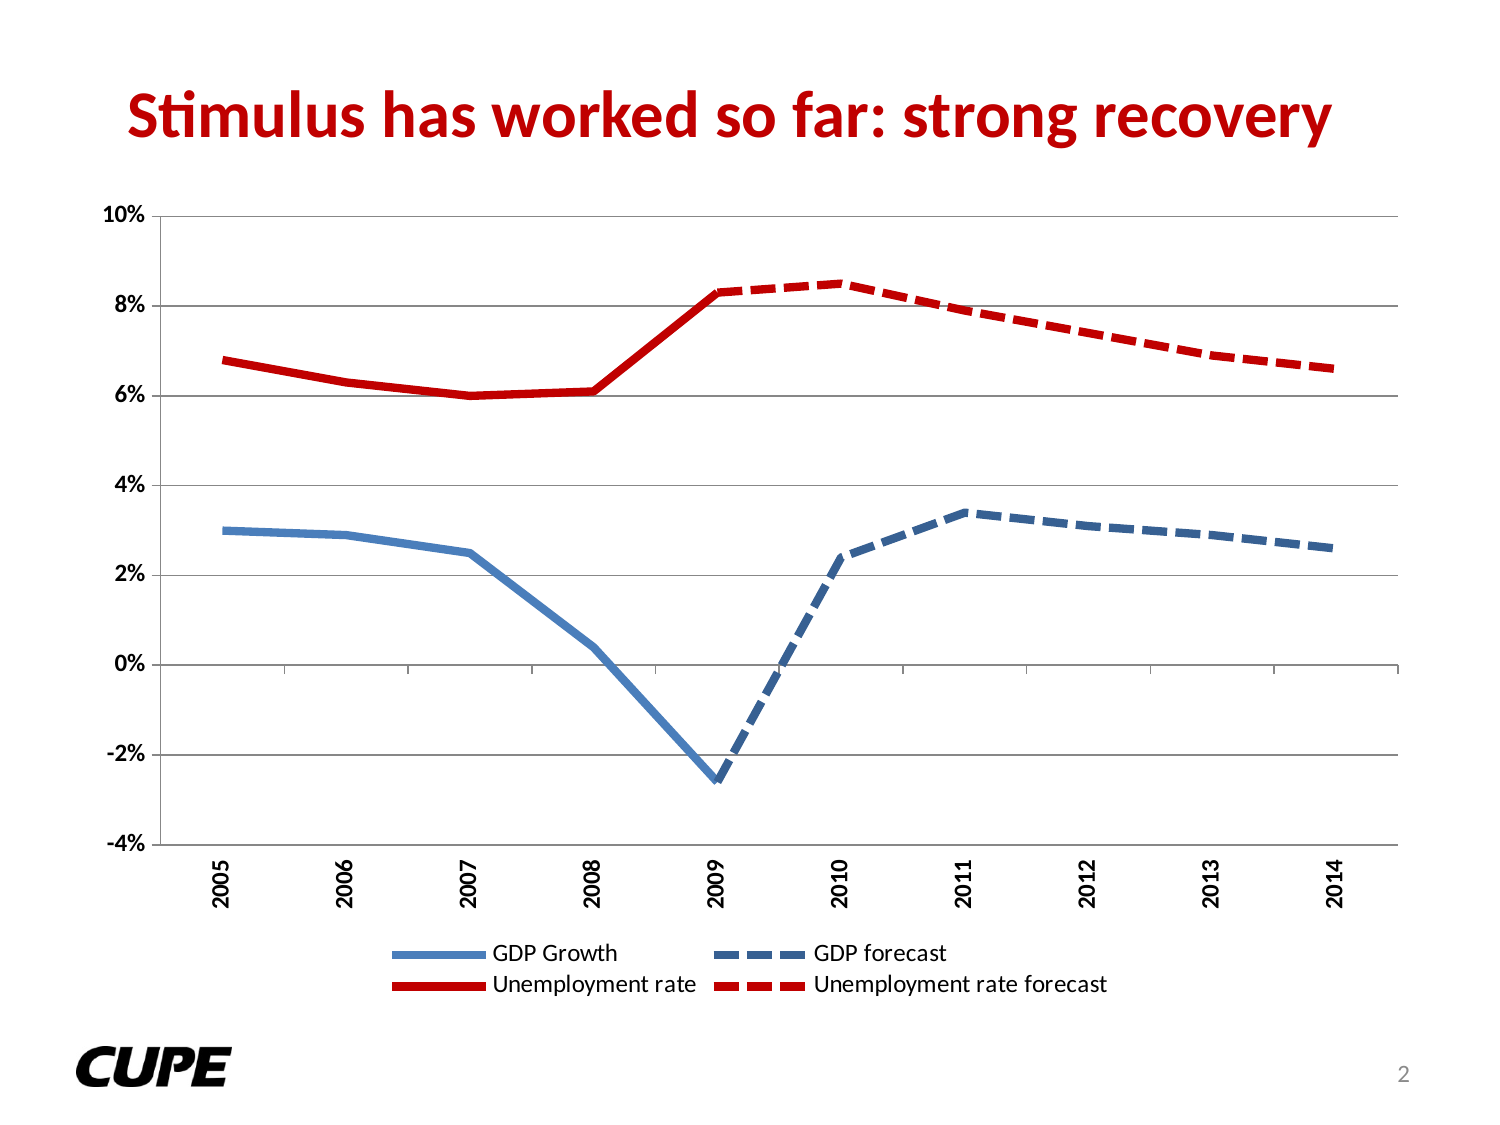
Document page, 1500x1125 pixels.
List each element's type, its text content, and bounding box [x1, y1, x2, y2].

picture [76, 1046, 232, 1087]
title Stimulus has worked so far: strong recovery [35, 45, 1442, 176]
slide_number 2 [1074, 1042, 1425, 1103]
chart [74, 187, 1426, 1006]
